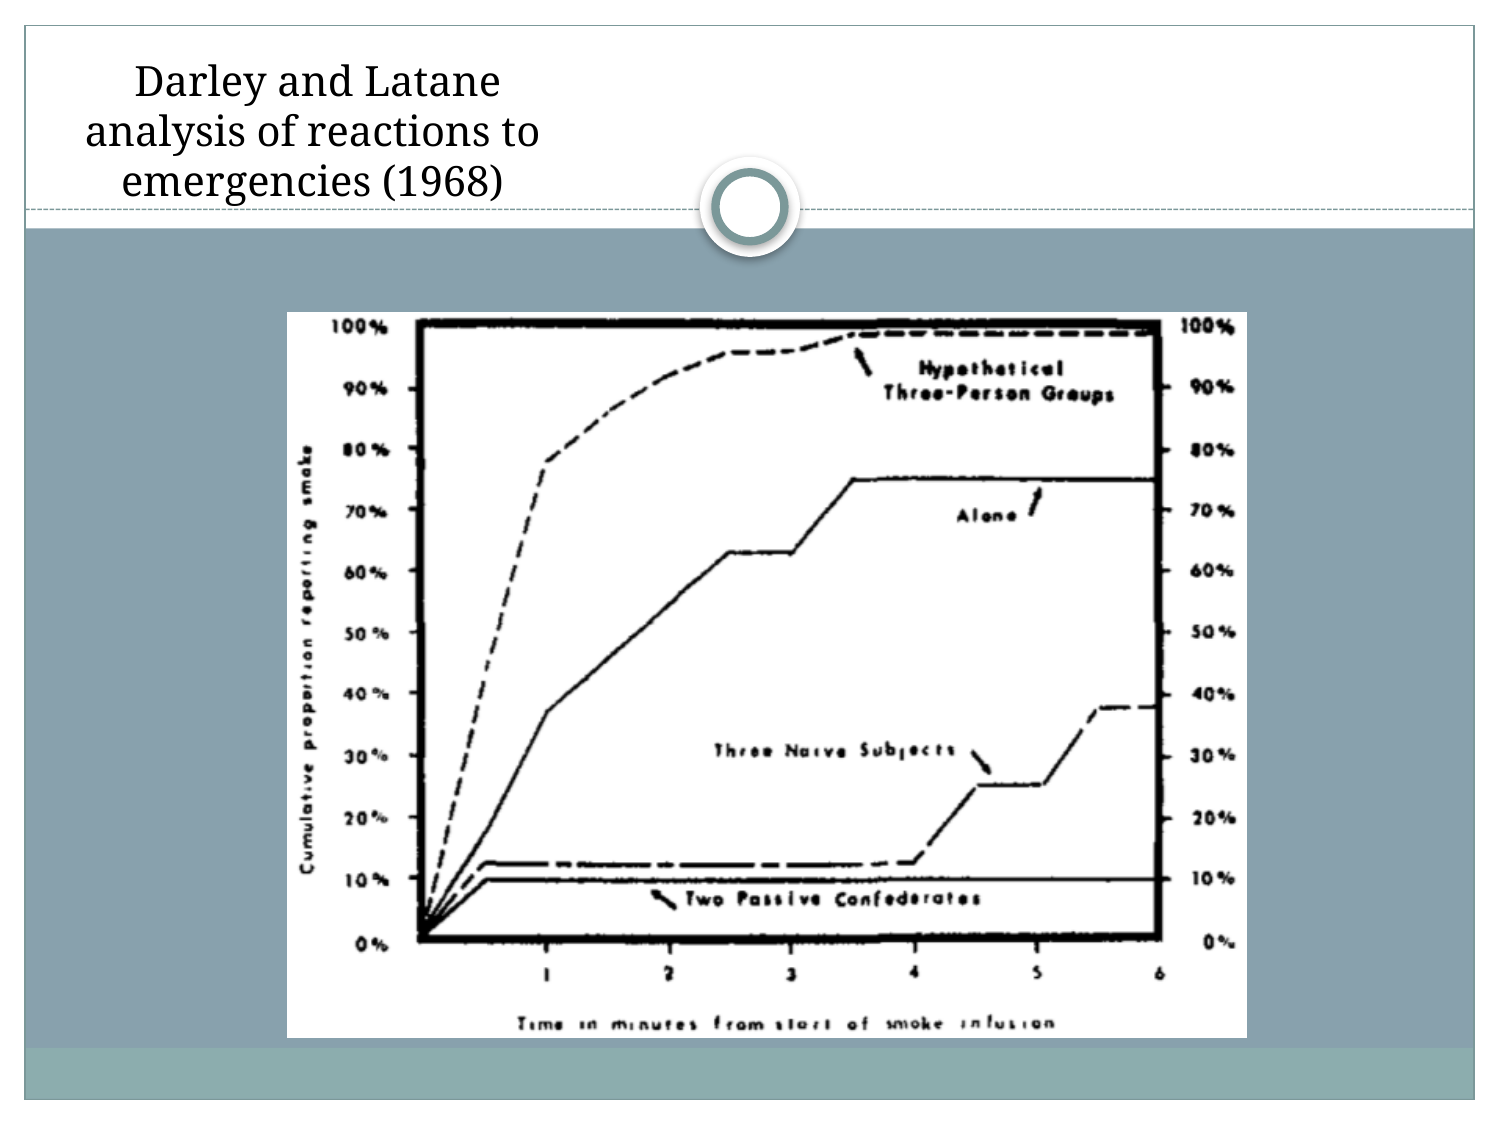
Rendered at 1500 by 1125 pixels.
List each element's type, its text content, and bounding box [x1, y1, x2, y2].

text_box Darley and Latane analysis of reactions to emergencies (1968) [37, 37, 588, 213]
picture [287, 312, 1247, 1038]
